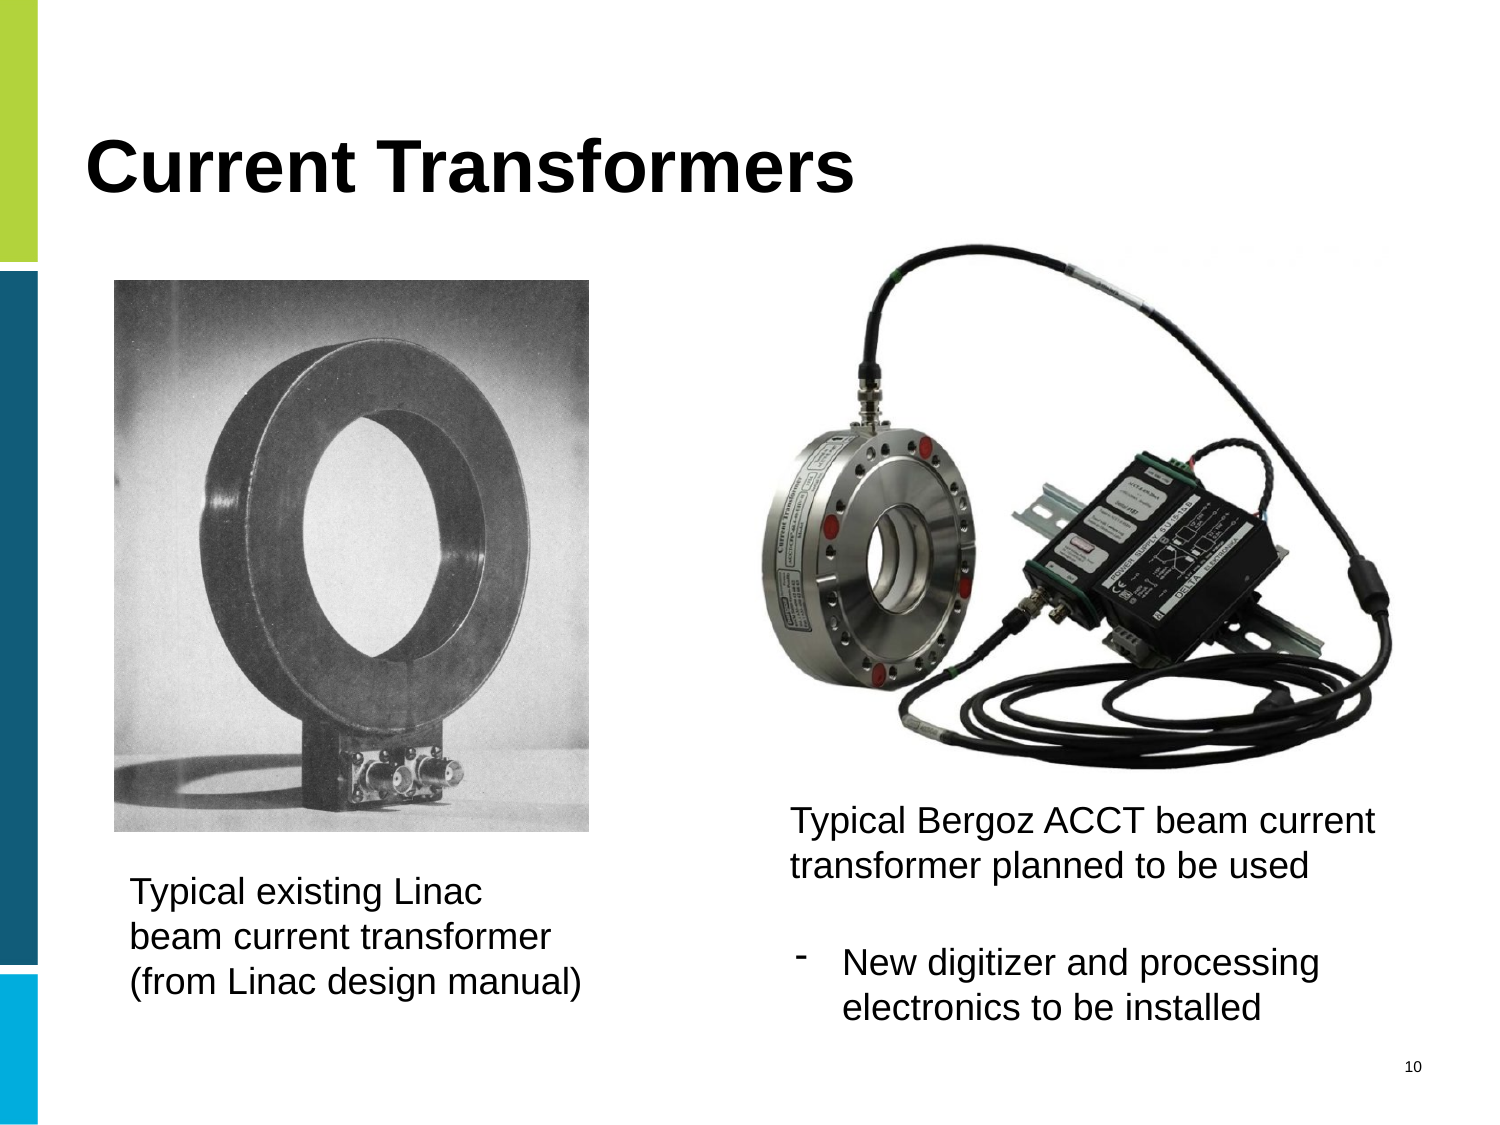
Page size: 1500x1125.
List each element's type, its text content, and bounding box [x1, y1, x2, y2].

text_box Typical Bergoz ACCT beam current transformer planned to be used [775, 799, 1398, 894]
text_box Typical existing Linac beam current transformer (from Linac design manual) [114, 859, 604, 1009]
slide_number 10 [1376, 1036, 1430, 1097]
text_box New digitizer and processing electronics to be installed [780, 930, 1404, 1035]
title Current Transformers [70, 59, 1430, 278]
picture [0, 0, 1500, 1125]
